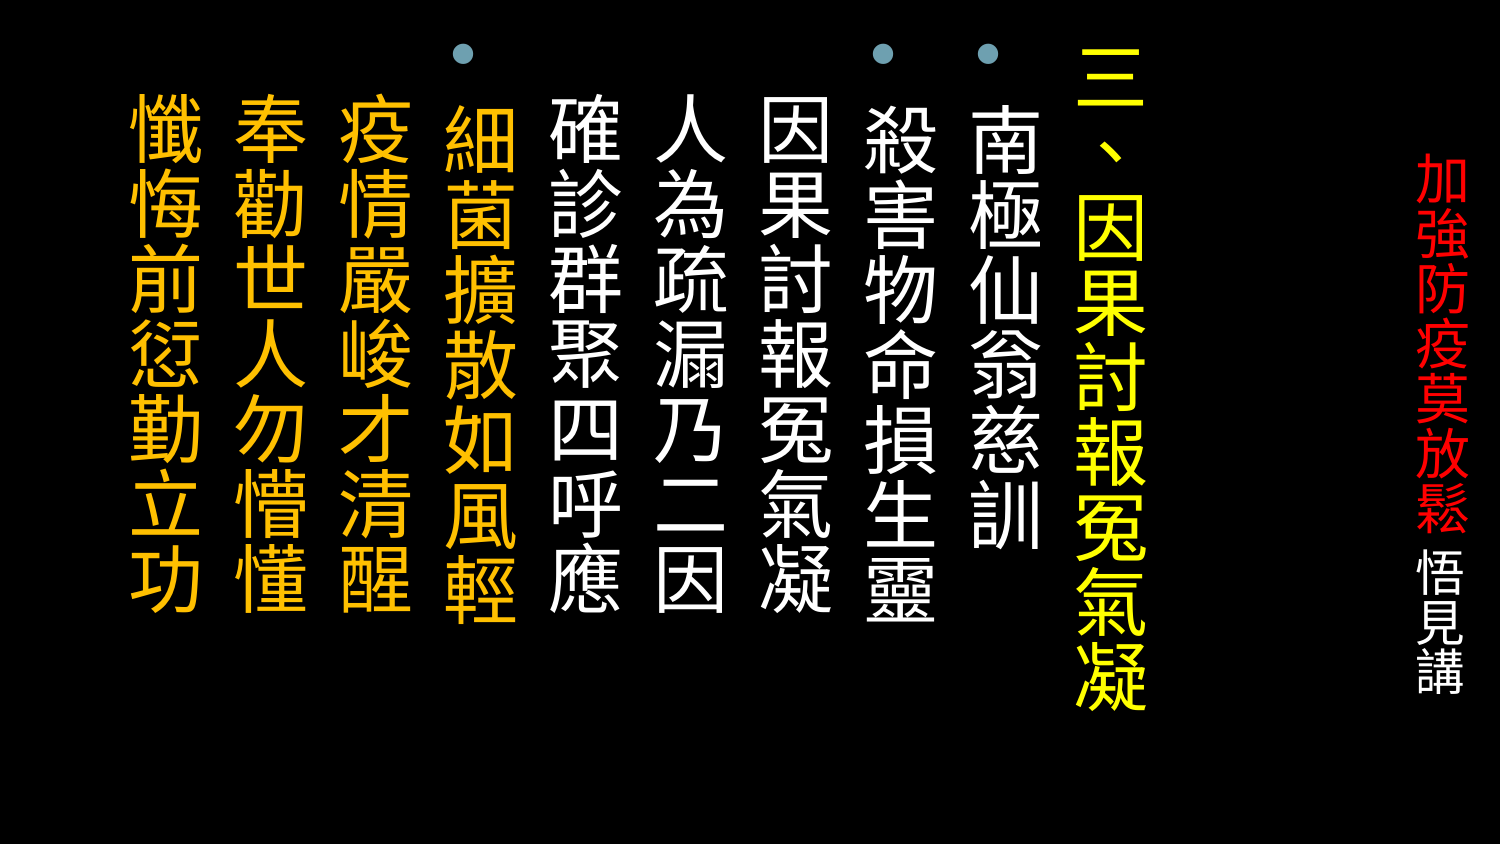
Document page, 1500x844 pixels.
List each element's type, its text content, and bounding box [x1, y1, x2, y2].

list 三、因果討報冤氣凝 南極仙翁慈訓 殺害物命損生靈 因果討報冤氣凝 人為疏漏乃二因 確診群聚四呼應 細菌擴散如風輕 疫情嚴峻才清醒 奉勸世人勿懵懂 懺悔前愆勤立功 [17, 18, 1388, 825]
title 加強防疫莫放鬆 悟見講 [1399, 23, 1483, 825]
